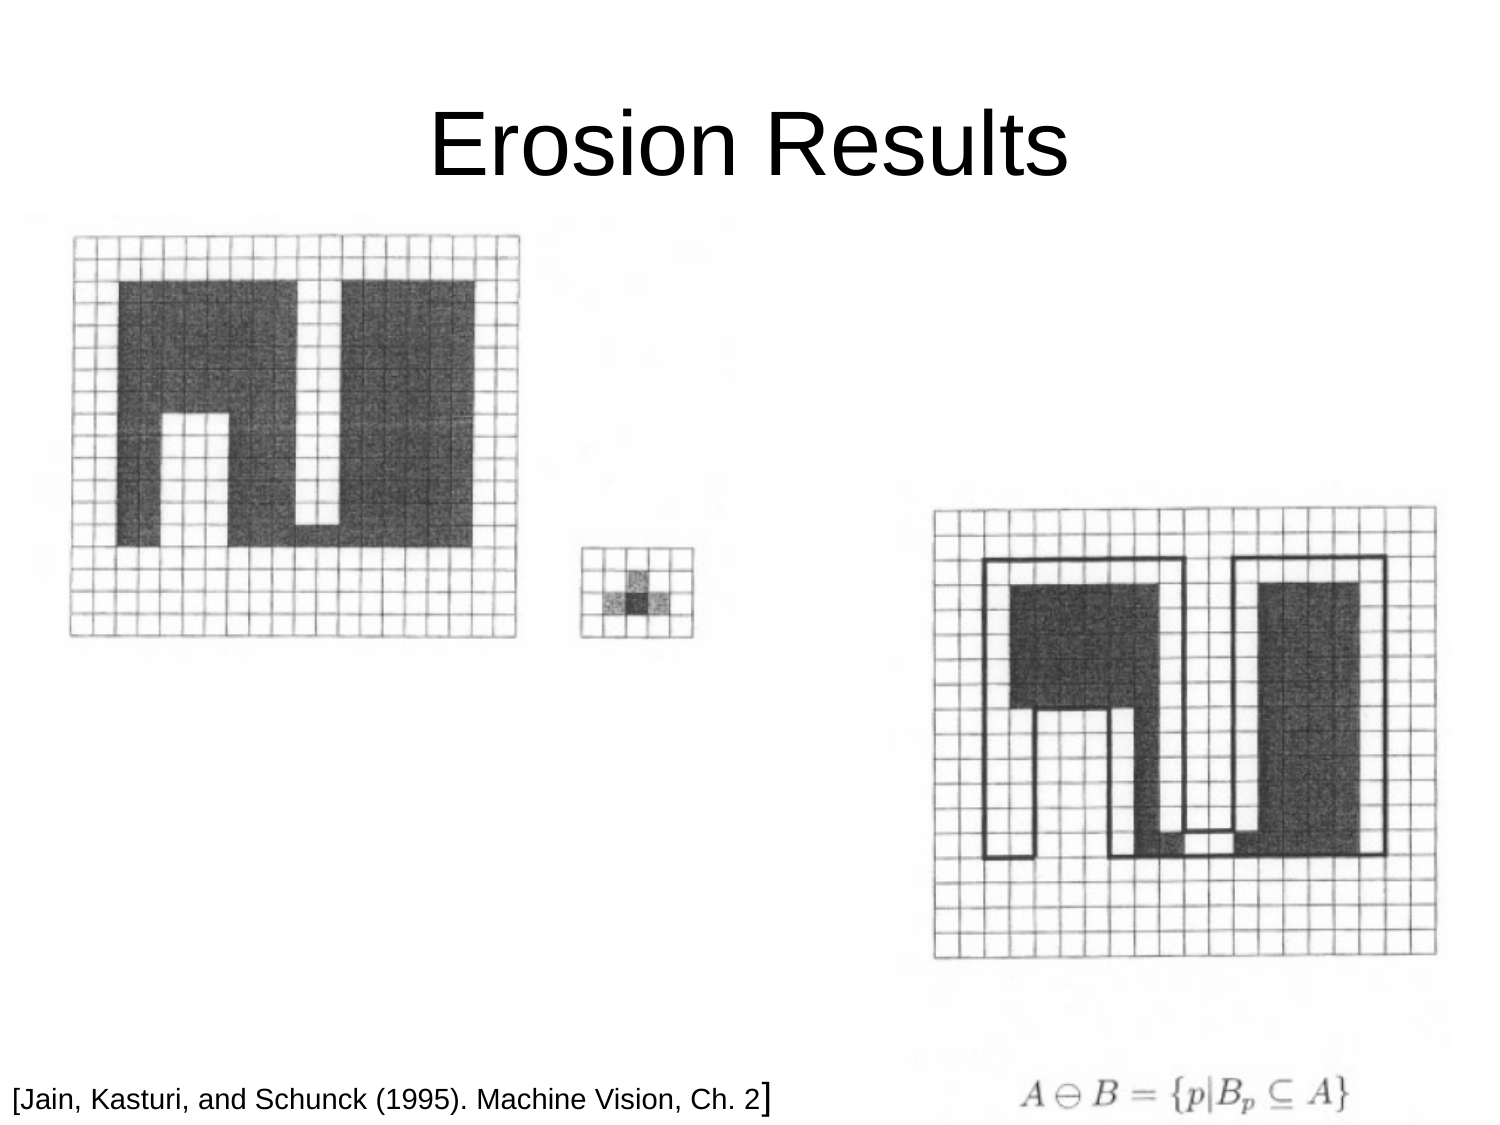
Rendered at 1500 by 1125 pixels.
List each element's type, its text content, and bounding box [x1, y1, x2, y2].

picture [887, 478, 1454, 1125]
picture [24, 212, 738, 663]
text_box [Jain, Kasturi, and Schunck (1995). Machine Vision, Ch. 2] [0, 1064, 787, 1125]
title Erosion Results [75, 45, 1425, 233]
